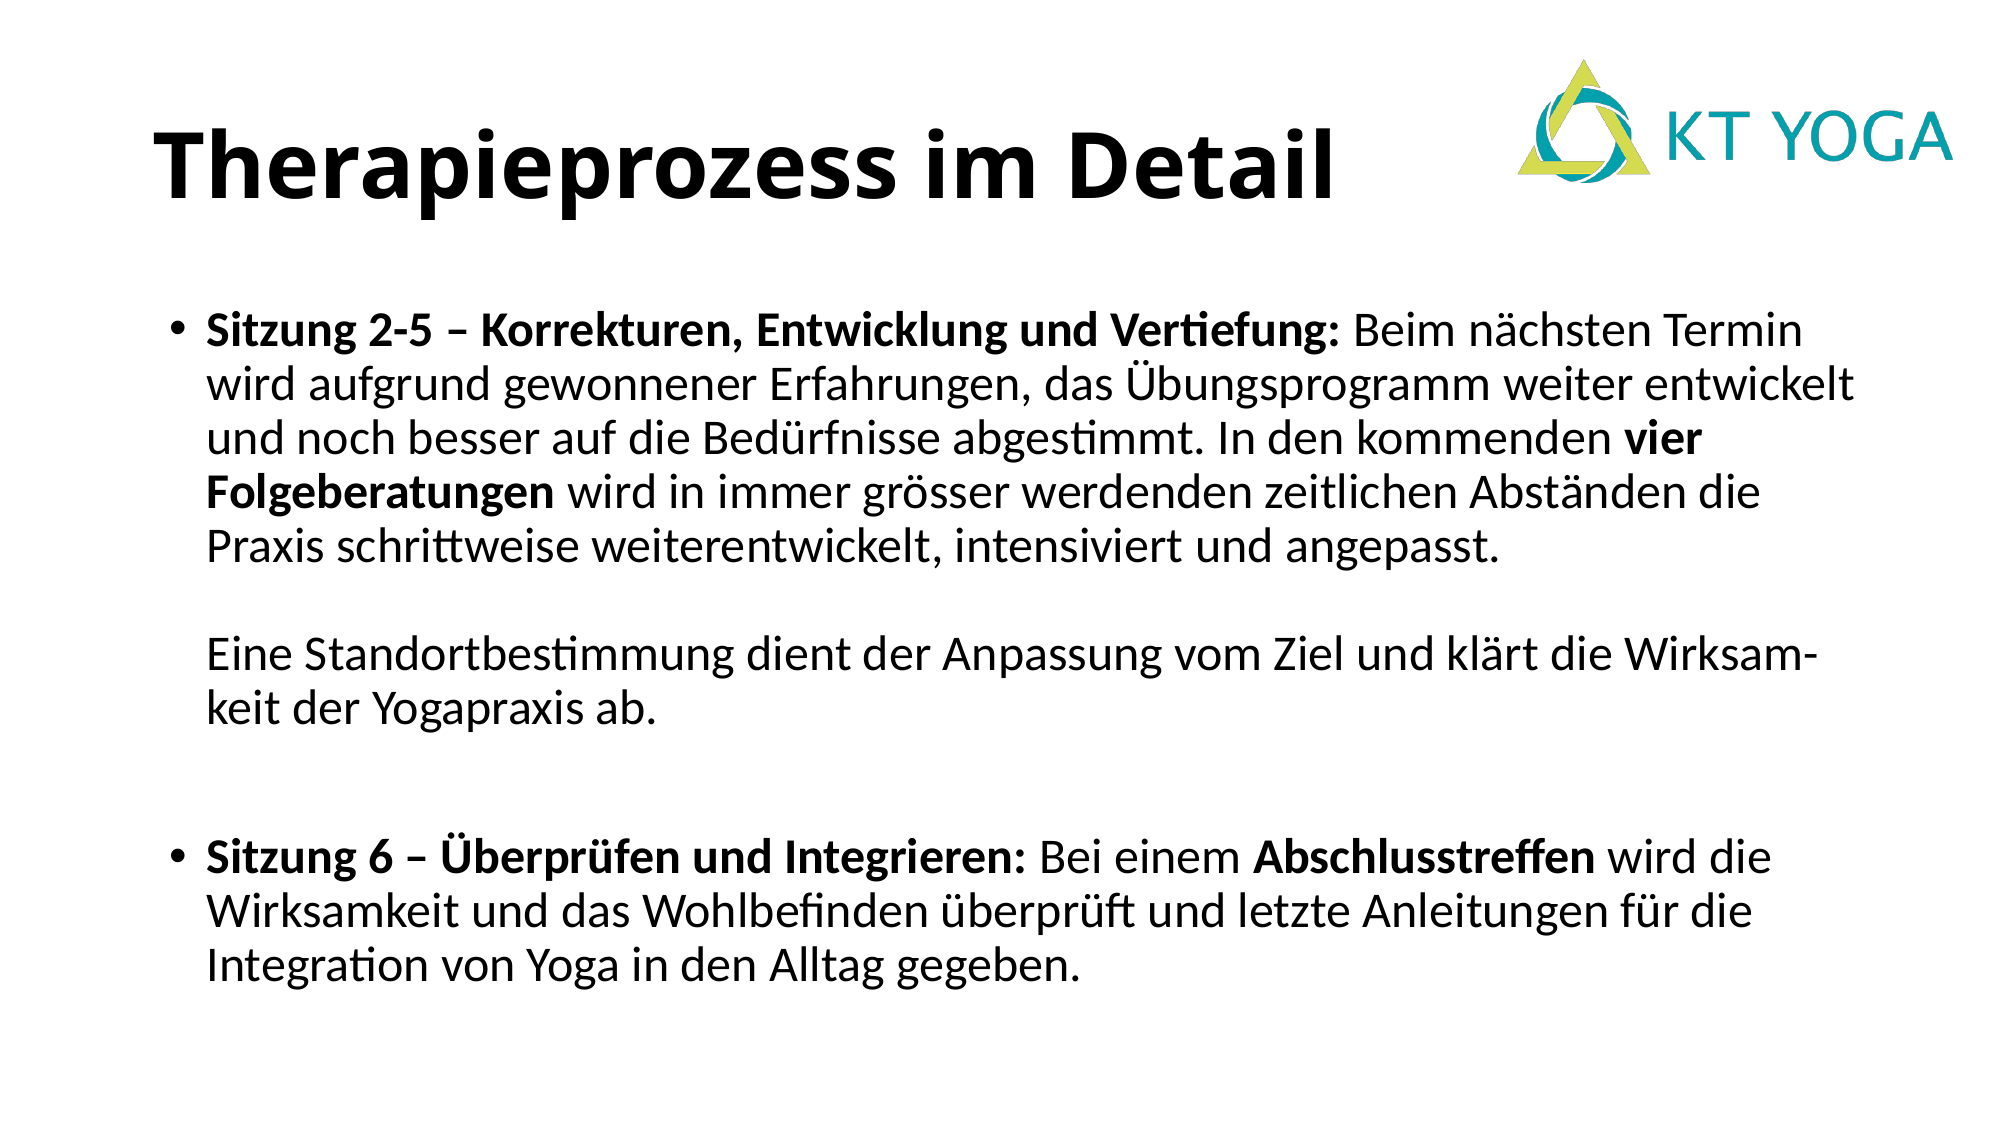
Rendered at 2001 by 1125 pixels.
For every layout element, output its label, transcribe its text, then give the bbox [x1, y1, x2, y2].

title Therapieprozess im Detail [137, 59, 1863, 278]
picture [1863, 59, 1953, 183]
list Sitzung 2-5 – Korrekturen, Entwicklung und Vertiefung: Beim nächsten Termin wird aufgrund gewonnener Erfahrungen, das Übungsprogramm weiter entwickelt und noch besser auf die Bedürfnisse abgestimmt. In den kommenden vier Folgeberatungen wird in immer grösser werdenden zeitlichen Abständen die Praxis schrittweise weiterentwickelt, intensiviert und angepasst. Eine Standortbestimmung dient der Anpassung vom Ziel und klärt die Wirksam-keit der Yogapraxis ab. Sitzung 6 – Überprüfen und Integrieren: Bei einem Abschlusstreffen wird die Wirksamkeit und das Wohlbefinden überprüft und letzte Anleitungen für die Integration von Yoga in den Alltag gegeben. [154, 295, 1880, 1010]
